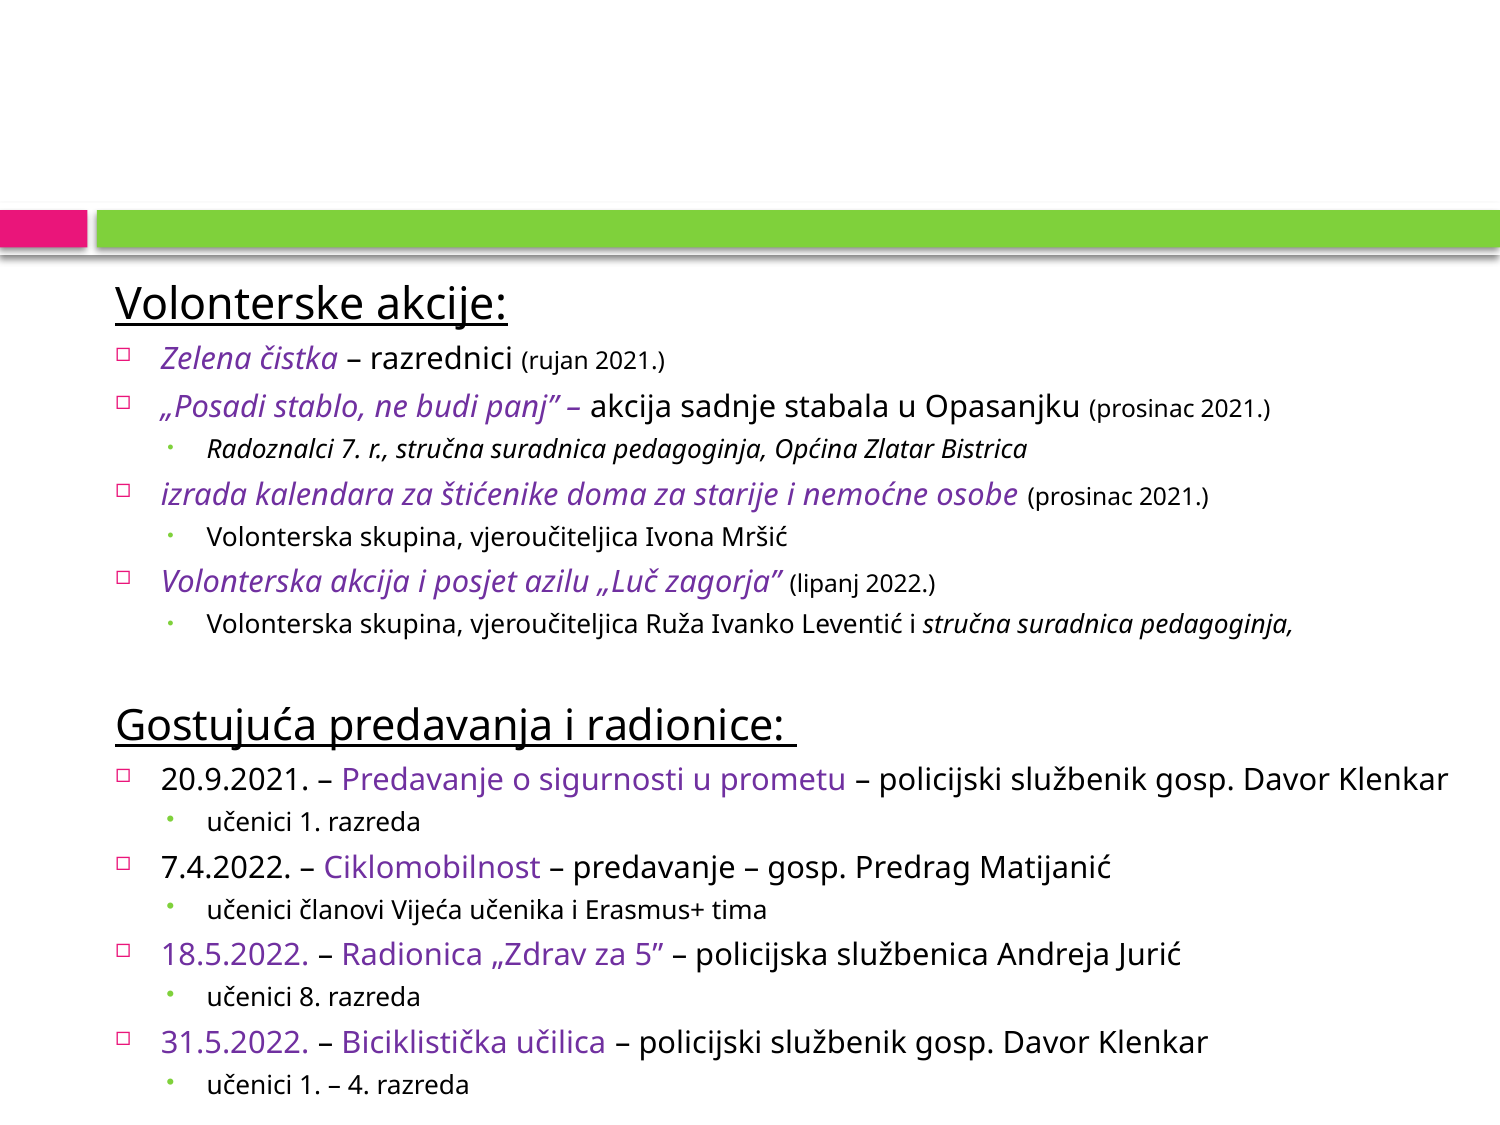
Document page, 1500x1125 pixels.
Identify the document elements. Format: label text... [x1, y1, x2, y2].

list Volonterske akcije: Zelena čistka – razrednici (rujan 2021.) „Posadi stablo, ne budi panj” – akcija sadnje stabala u Opasanjku (prosinac 2021.) Radoznalci 7. r., stručna suradnica pedagoginja, Općina Zlatar Bistrica izrada kalendara za štićenike doma za starije i nemoćne osobe (prosinac 2021.) Volonterska skupina, vjeroučiteljica Ivona Mršić Volonterska akcija i posjet azilu „Luč zagorja” (lipanj 2022.) Volonterska skupina, vjeroučiteljica Ruža Ivanko Leventić i stručna suradnica pedagoginja, Gostujuća predavanja i radionice: 20.9.2021. – Predavanje o sigurnosti u prometu – policijski službenik gosp. Davor Klenkar učenici 1. razreda 7.4.2022. – Ciklomobilnost – predavanje – gosp. Predrag Matijanić učenici članovi Vijeća učenika i Erasmus+ tima 18.5.2022. – Radionica „Zdrav za 5” – policijska službenica Andreja Jurić učenici 8. razreda 31.5.2022. – Biciklistička učilica – policijski službenik gosp. Davor Klenkar učenici 1. – 4. razreda [100, 267, 1500, 1125]
